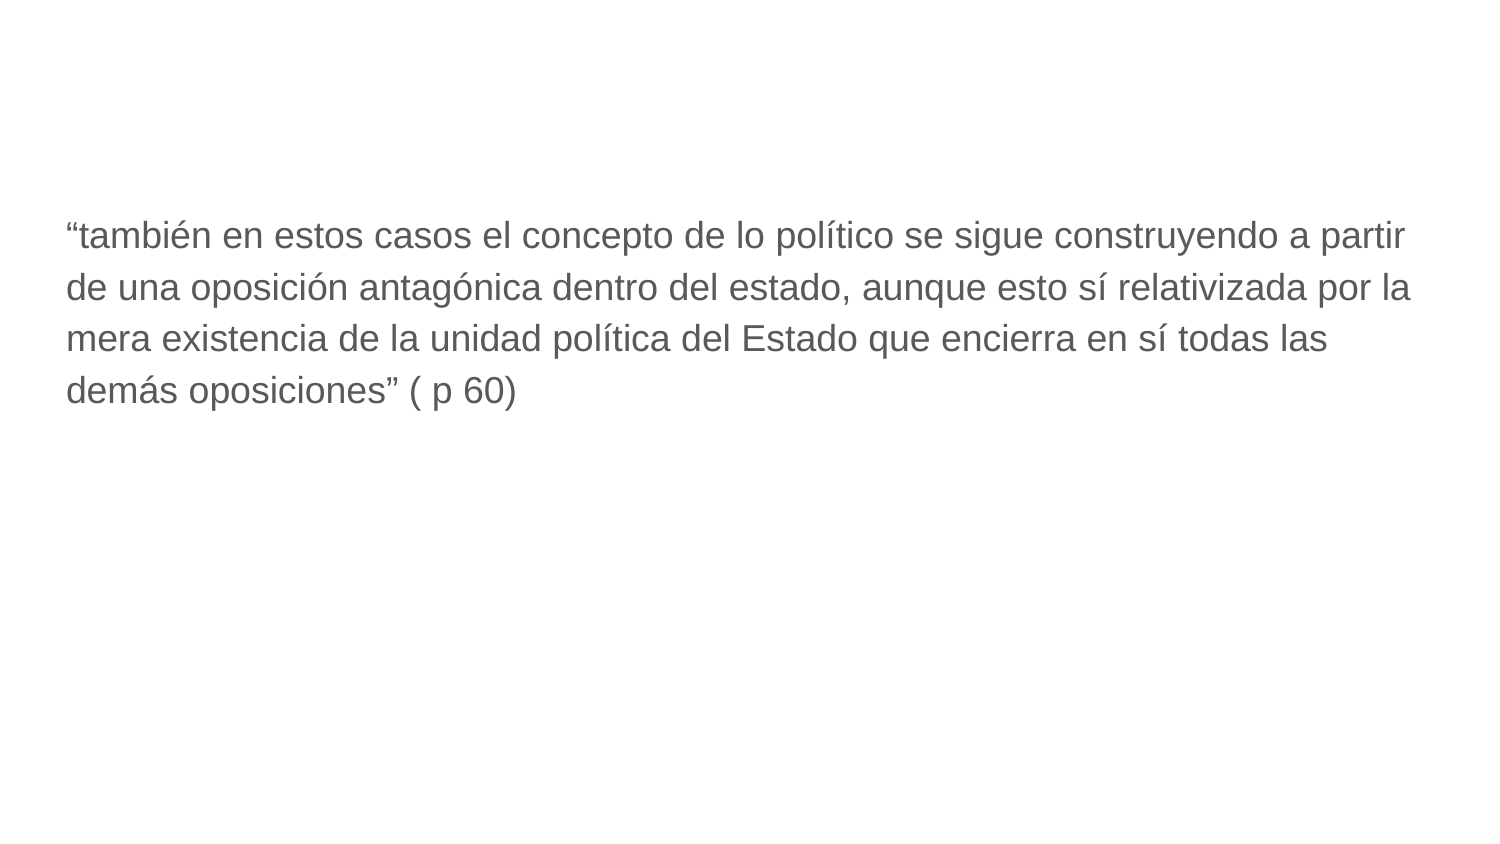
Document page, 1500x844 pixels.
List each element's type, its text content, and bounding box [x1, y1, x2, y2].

list “también en estos casos el concepto de lo político se sigue construyendo a partir de una oposición antagónica dentro del estado, aunque esto sí relativizada por la mera existencia de la unidad política del Estado que encierra en sí todas las demás oposiciones” ( p 60) [51, 189, 1449, 750]
